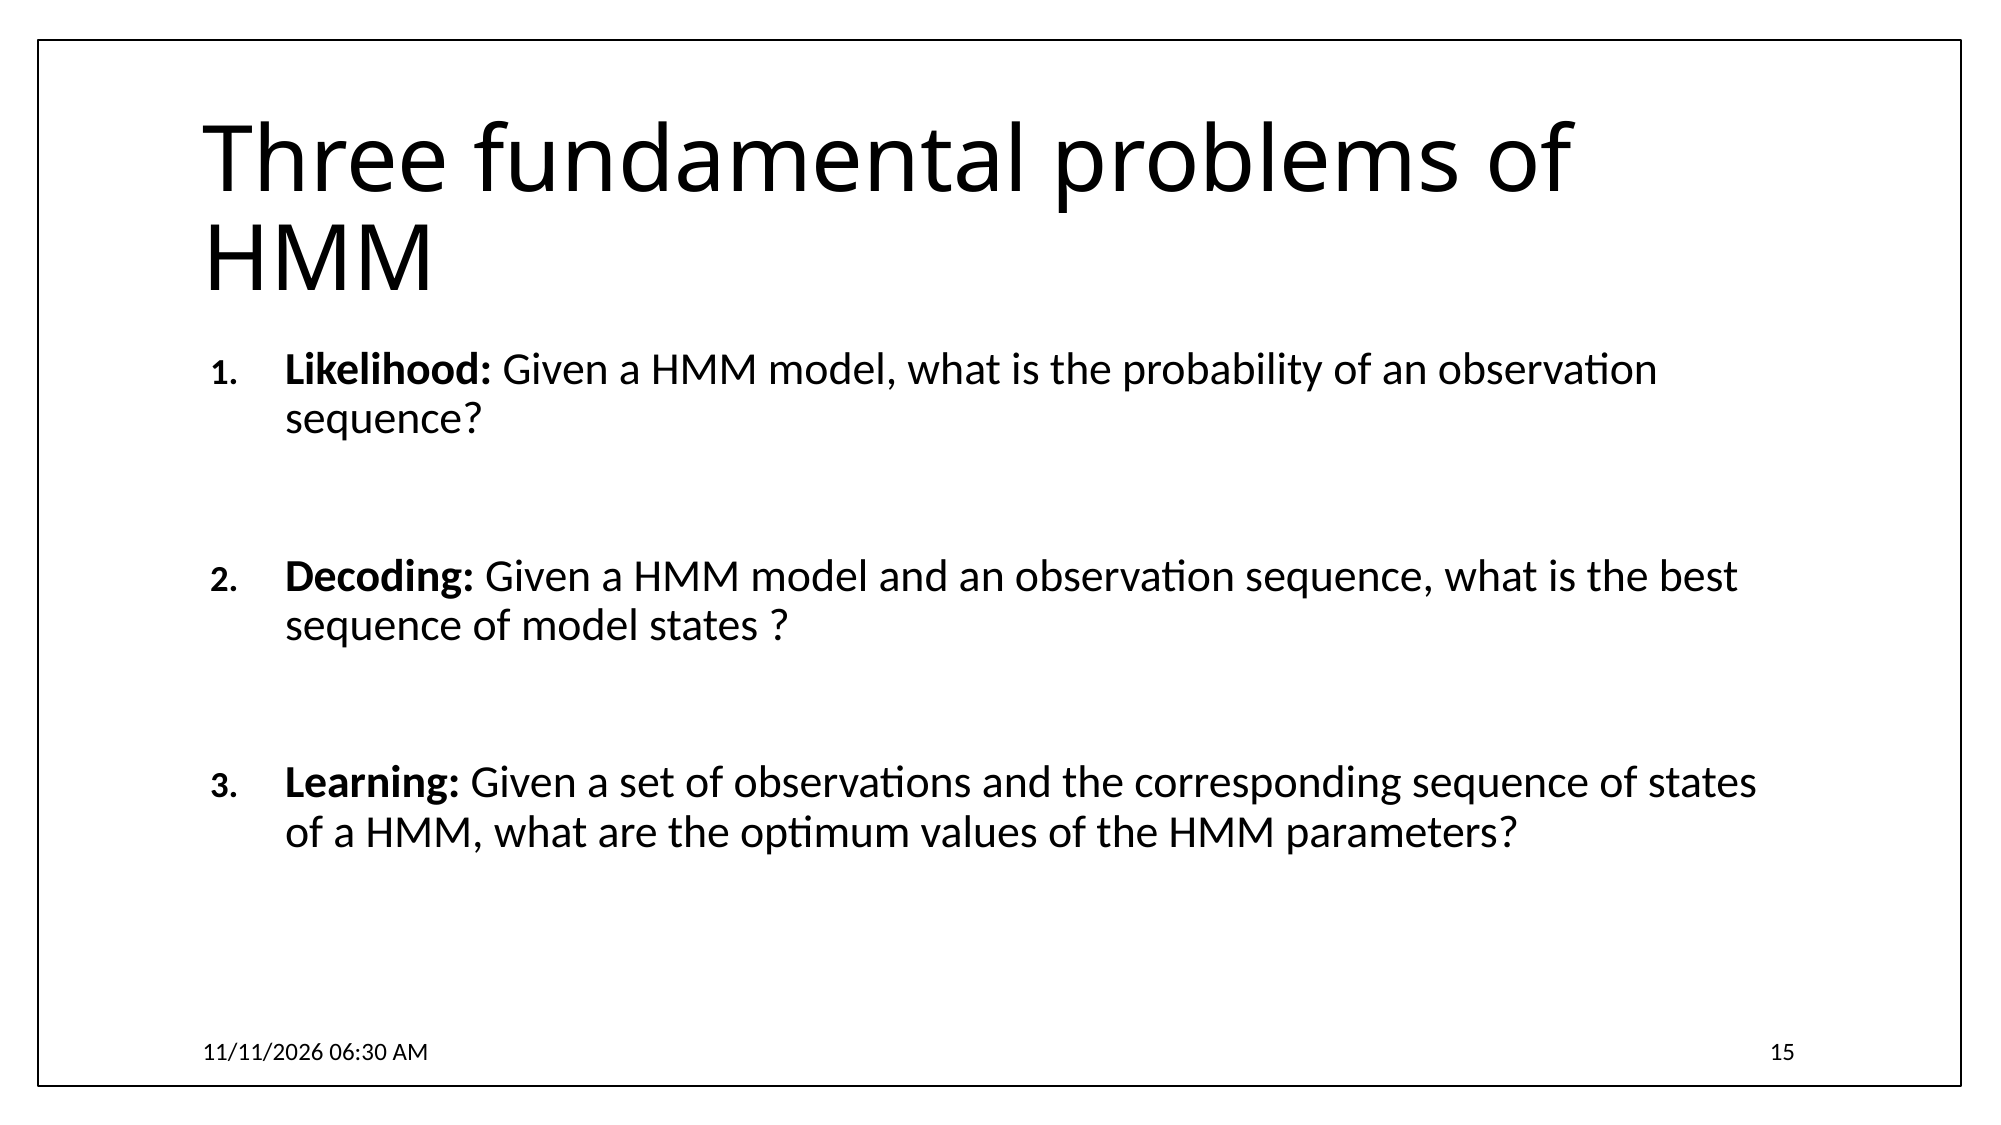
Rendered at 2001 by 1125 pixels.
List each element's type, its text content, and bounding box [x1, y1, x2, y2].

list Likelihood: Given a HMM model, what is the probability of an observation sequence? Decoding: Given a HMM model and an observation sequence, what is the best sequence of model states ? Learning: Given a set of observations and the corresponding sequence of states of a HMM, what are the optimum values of the HMM parameters? [187, 337, 1808, 1000]
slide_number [187, 1020, 570, 1081]
title Three fundamental problems of HMM [187, 99, 1808, 323]
slide_number 15 [1530, 1020, 1811, 1081]
